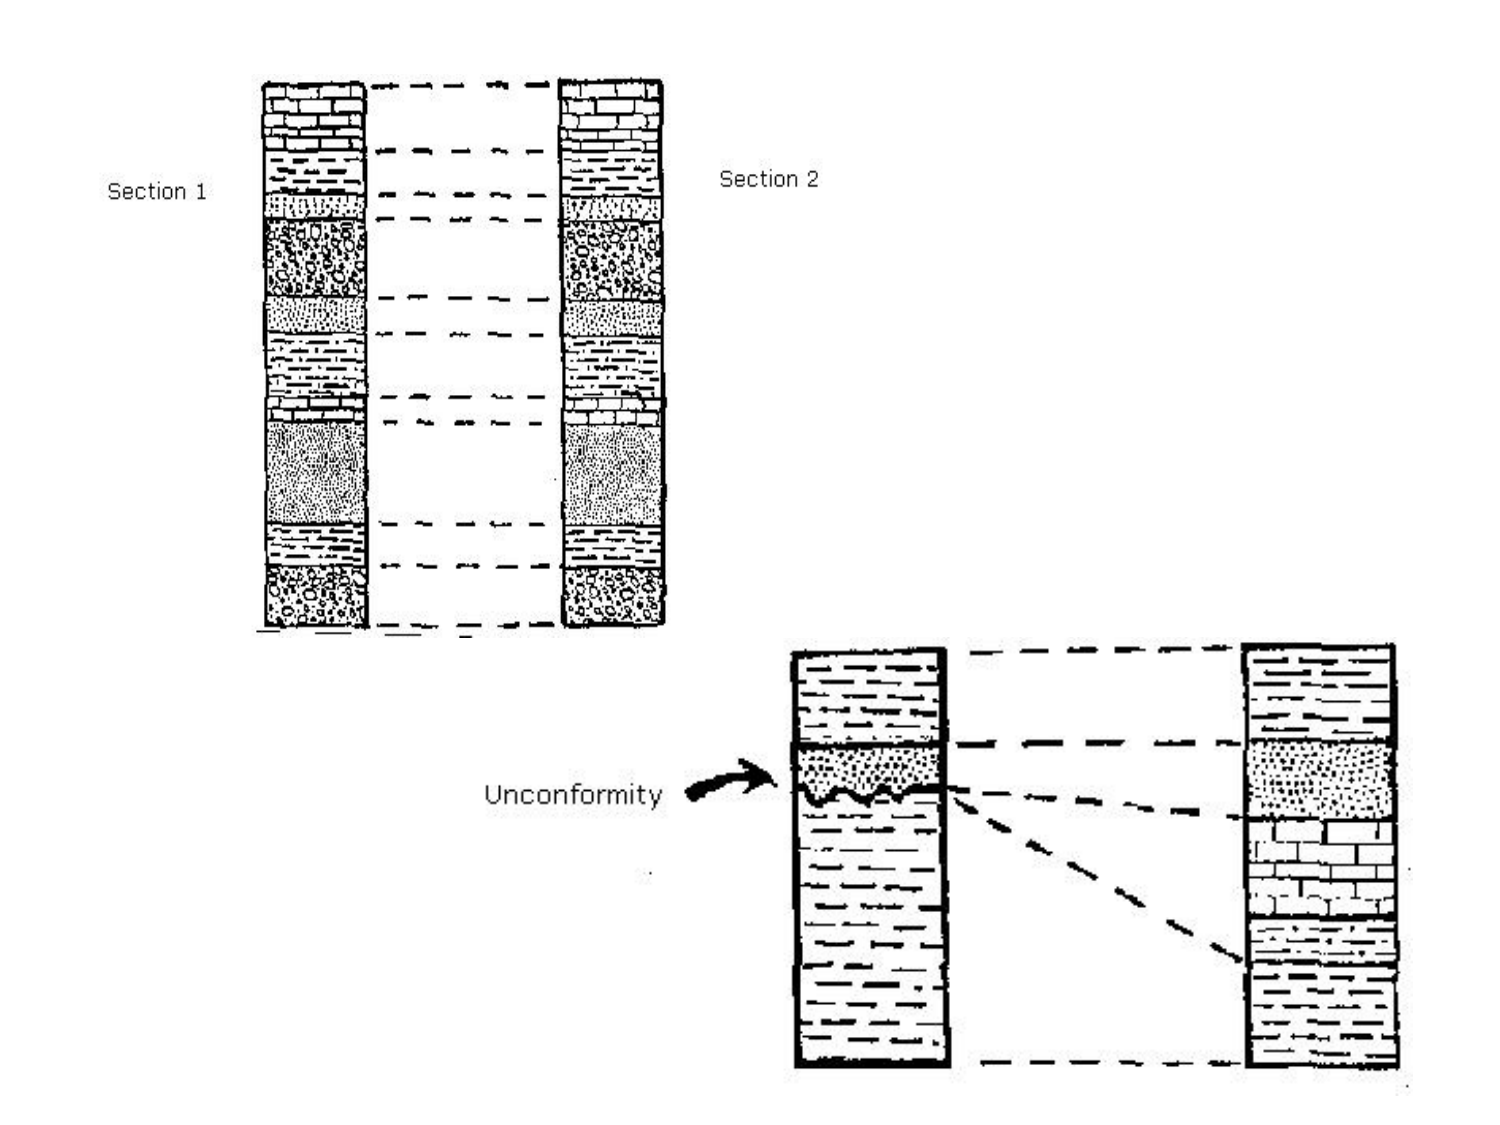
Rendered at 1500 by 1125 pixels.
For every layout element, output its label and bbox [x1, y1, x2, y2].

picture [87, 74, 1413, 1097]
